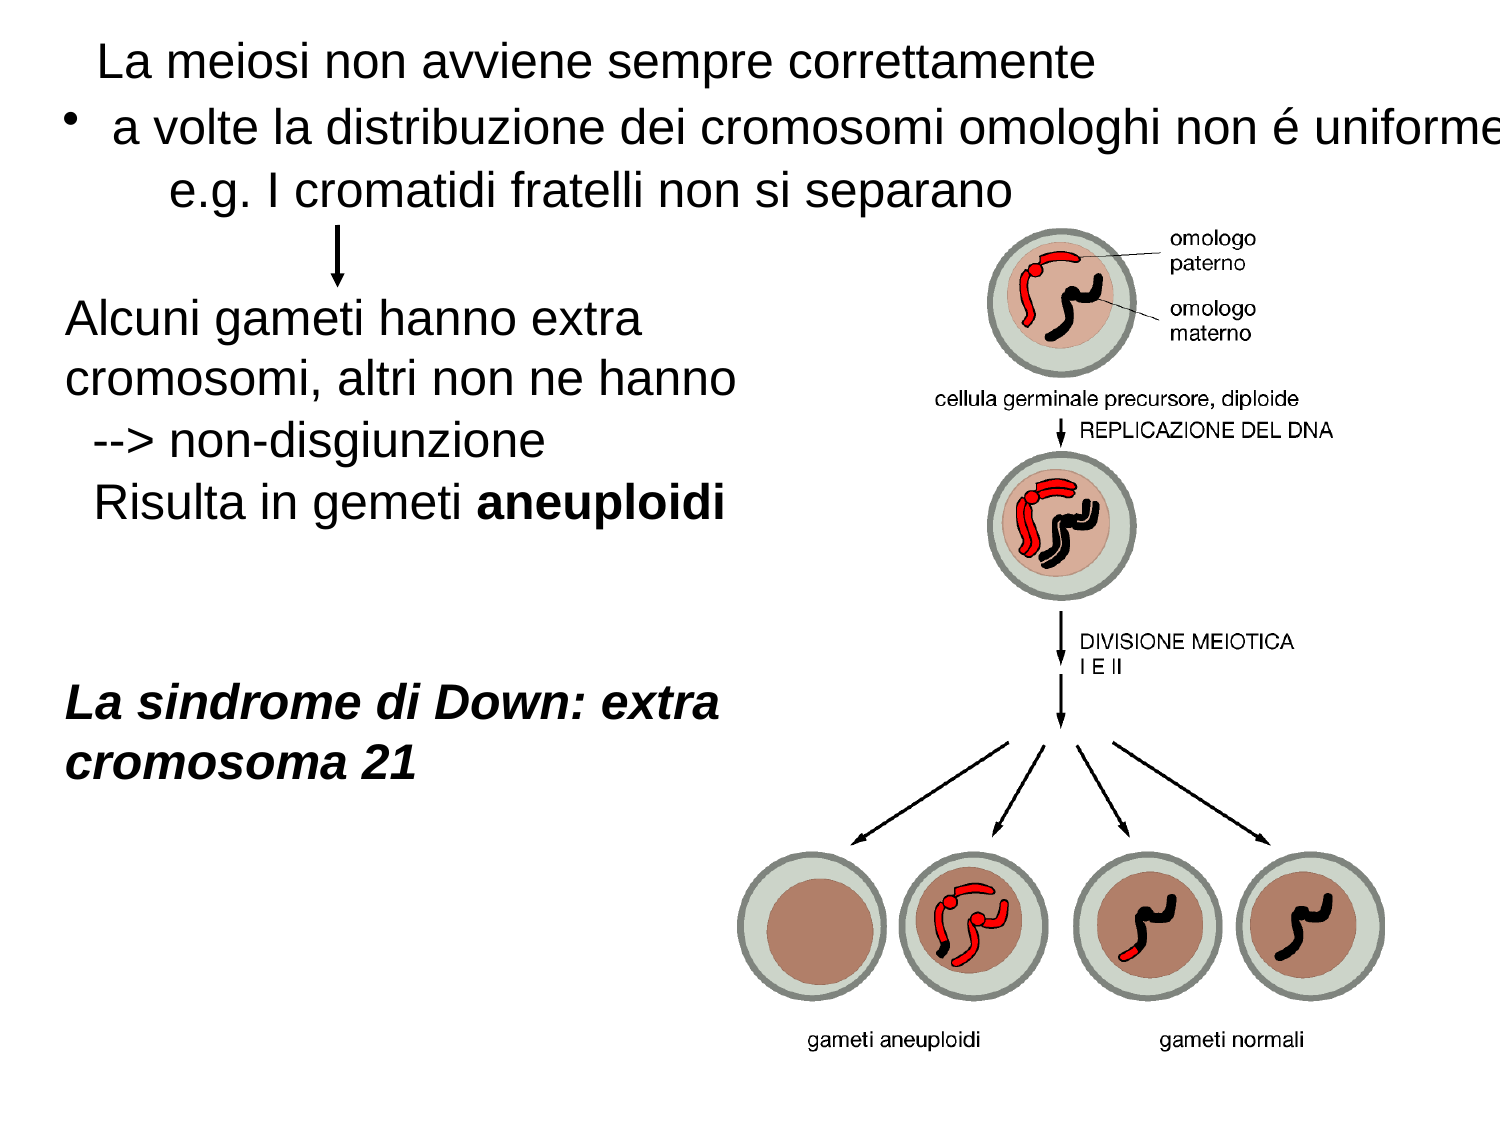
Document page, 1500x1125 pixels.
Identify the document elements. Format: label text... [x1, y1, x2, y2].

picture [737, 224, 1385, 1077]
text_box Risulta in gemeti aneuploidi [78, 462, 732, 538]
text_box La sindrome di Down: extra cromosoma 21 [50, 662, 732, 798]
text_box Alcuni gameti hanno extra cromosomi, altri non ne hanno [49, 277, 732, 413]
text_box --> non-disgiunzione [77, 399, 562, 475]
text_box a volte la distribuzione dei cromosomi omologhi non é uniforme [47, 87, 1500, 163]
text_box La meiosi non avviene sempre correttamente [81, 21, 1113, 87]
text_box e.g. I cromatidi fratelli non si separano [154, 149, 1029, 225]
